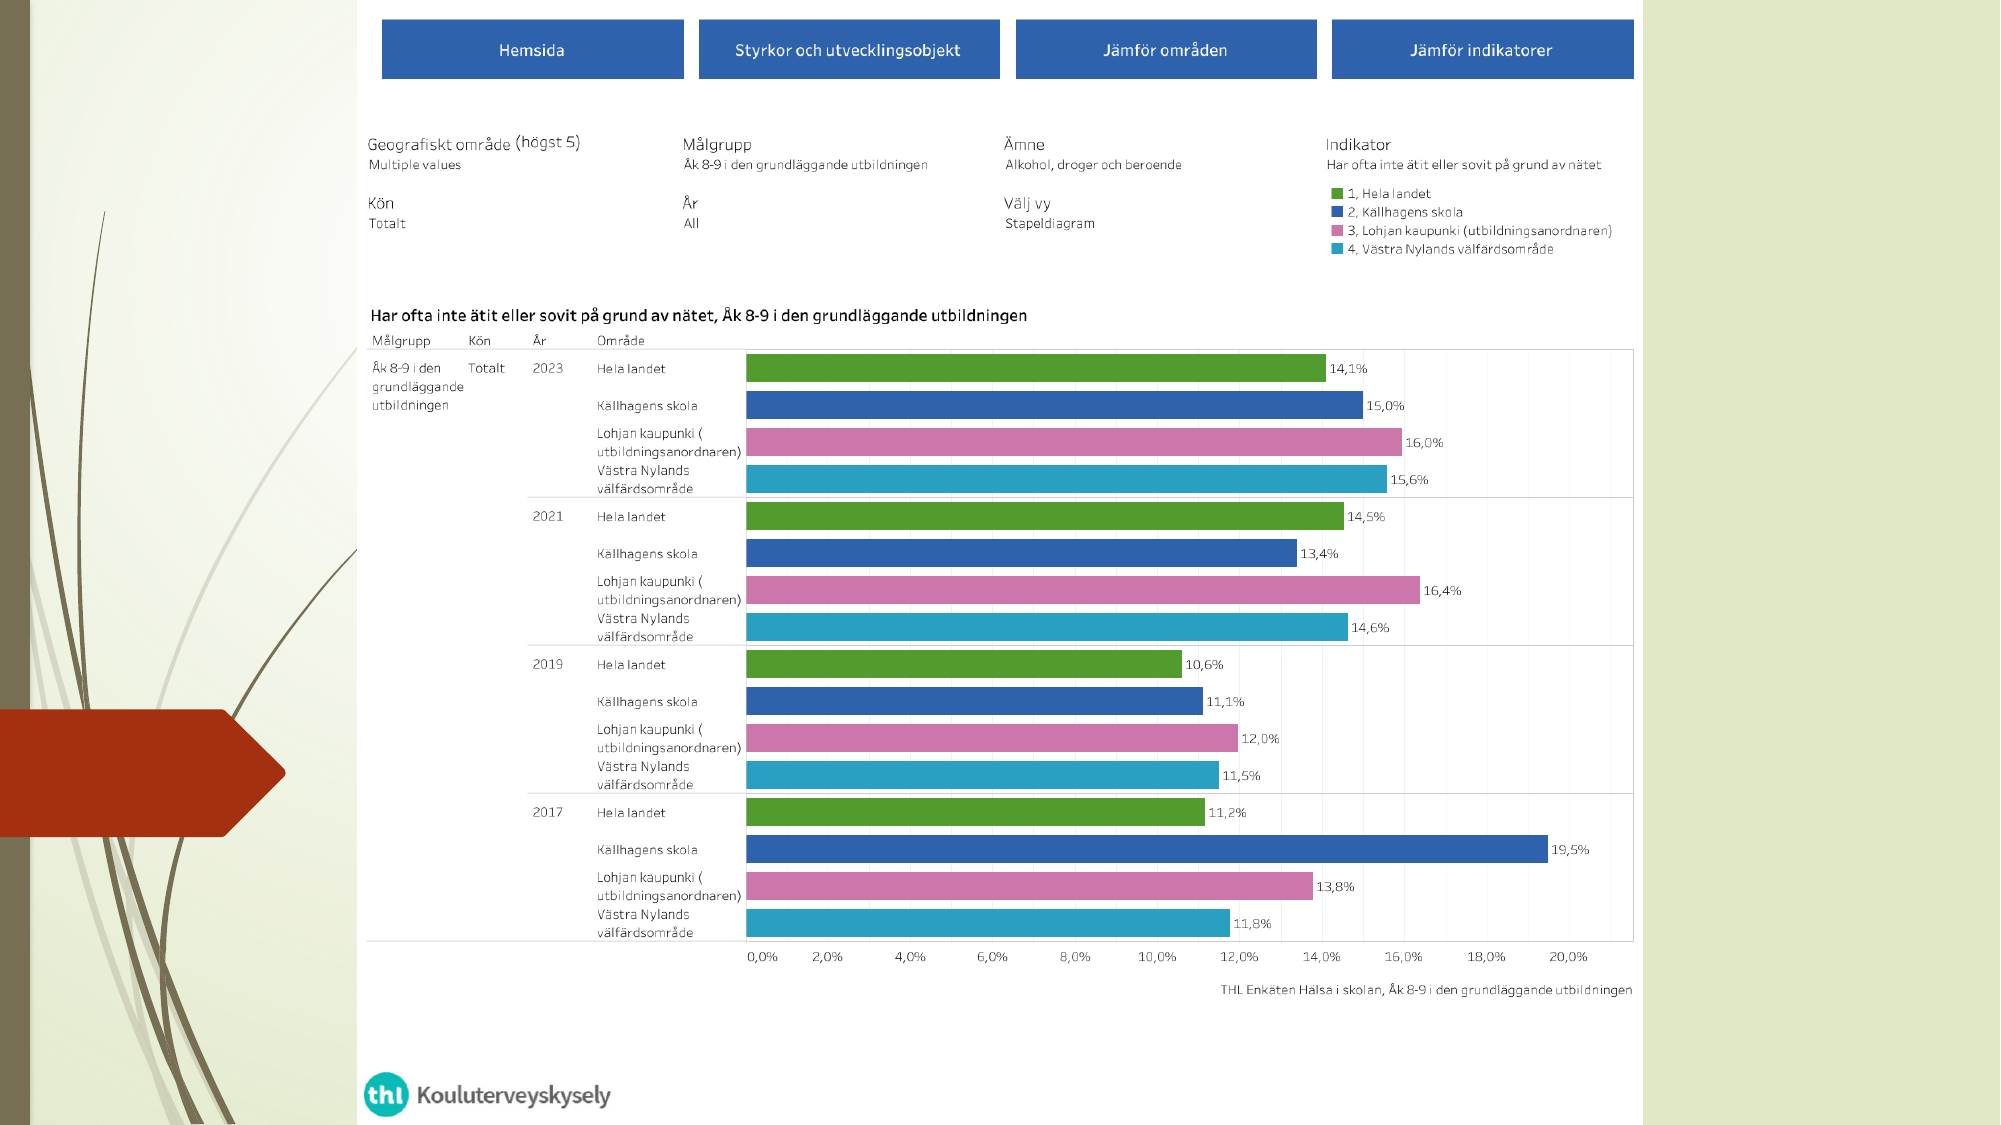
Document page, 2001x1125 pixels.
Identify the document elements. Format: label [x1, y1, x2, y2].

picture [356, 0, 1644, 1125]
